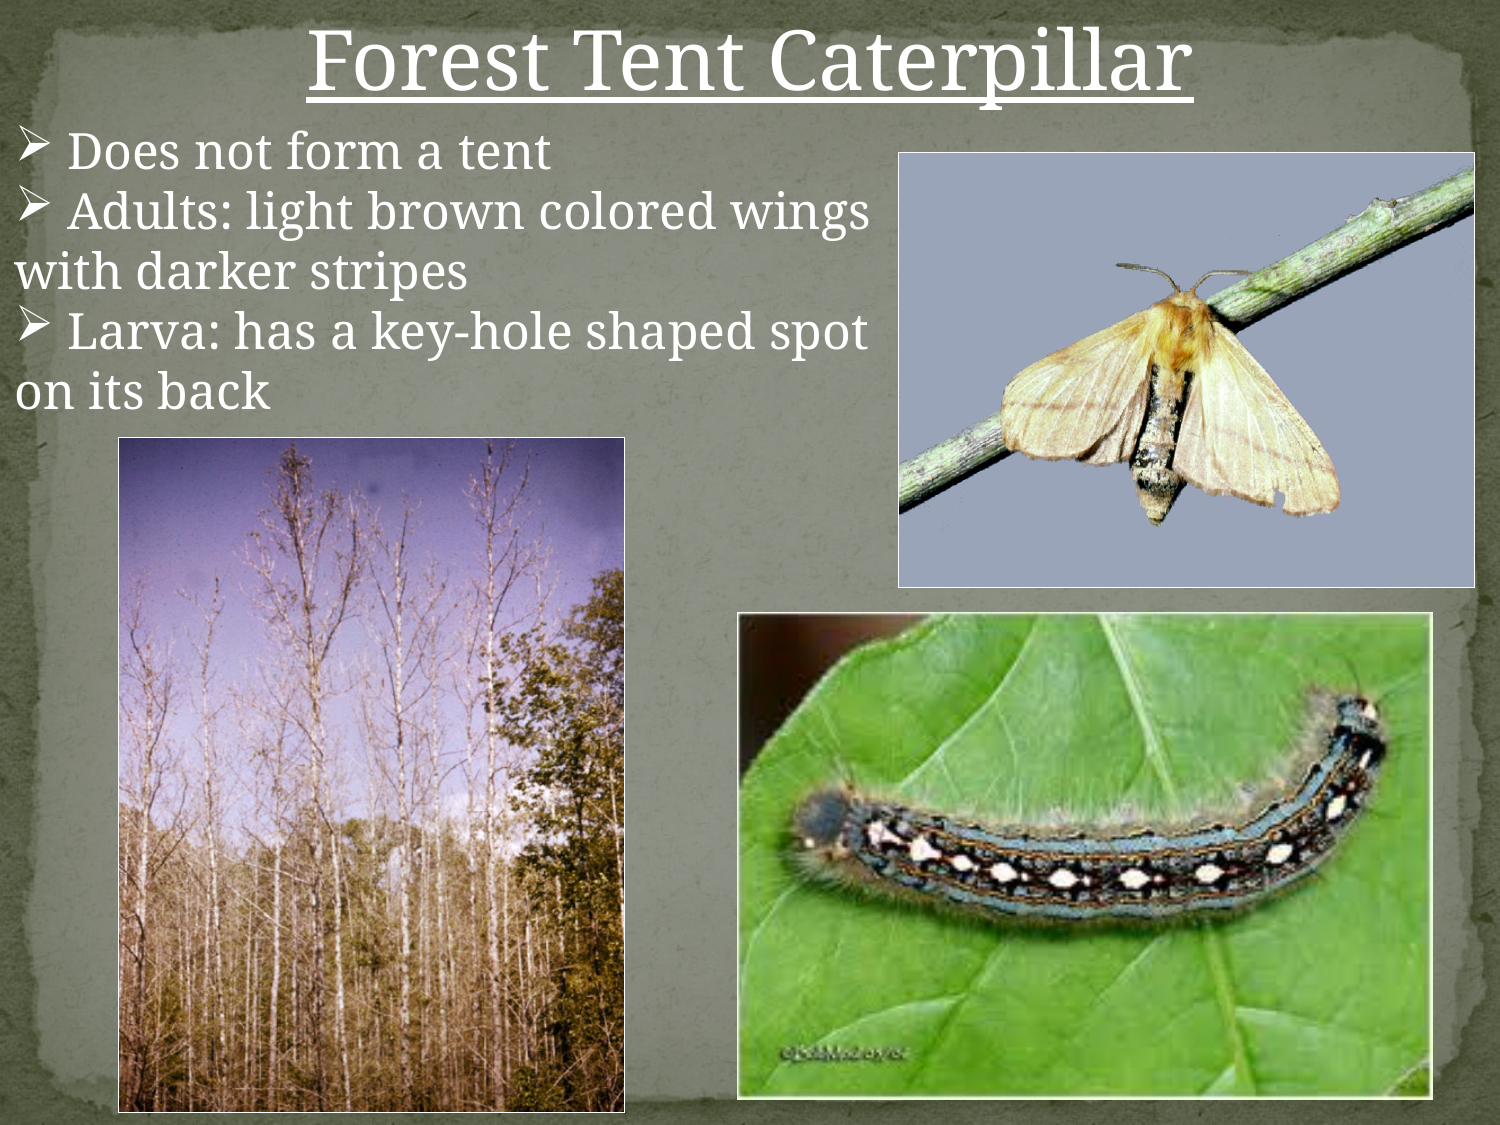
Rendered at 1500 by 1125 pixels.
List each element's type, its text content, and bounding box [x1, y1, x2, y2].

text_box Does not form a tent Adults: light brown colored wings with darker stripes Larva: has a key-hole shaped spot on its back [0, 112, 900, 428]
text_box Forest Tent Caterpillar [0, 0, 1500, 115]
picture [119, 438, 626, 1112]
picture [899, 153, 1475, 587]
picture [737, 612, 1433, 1100]
